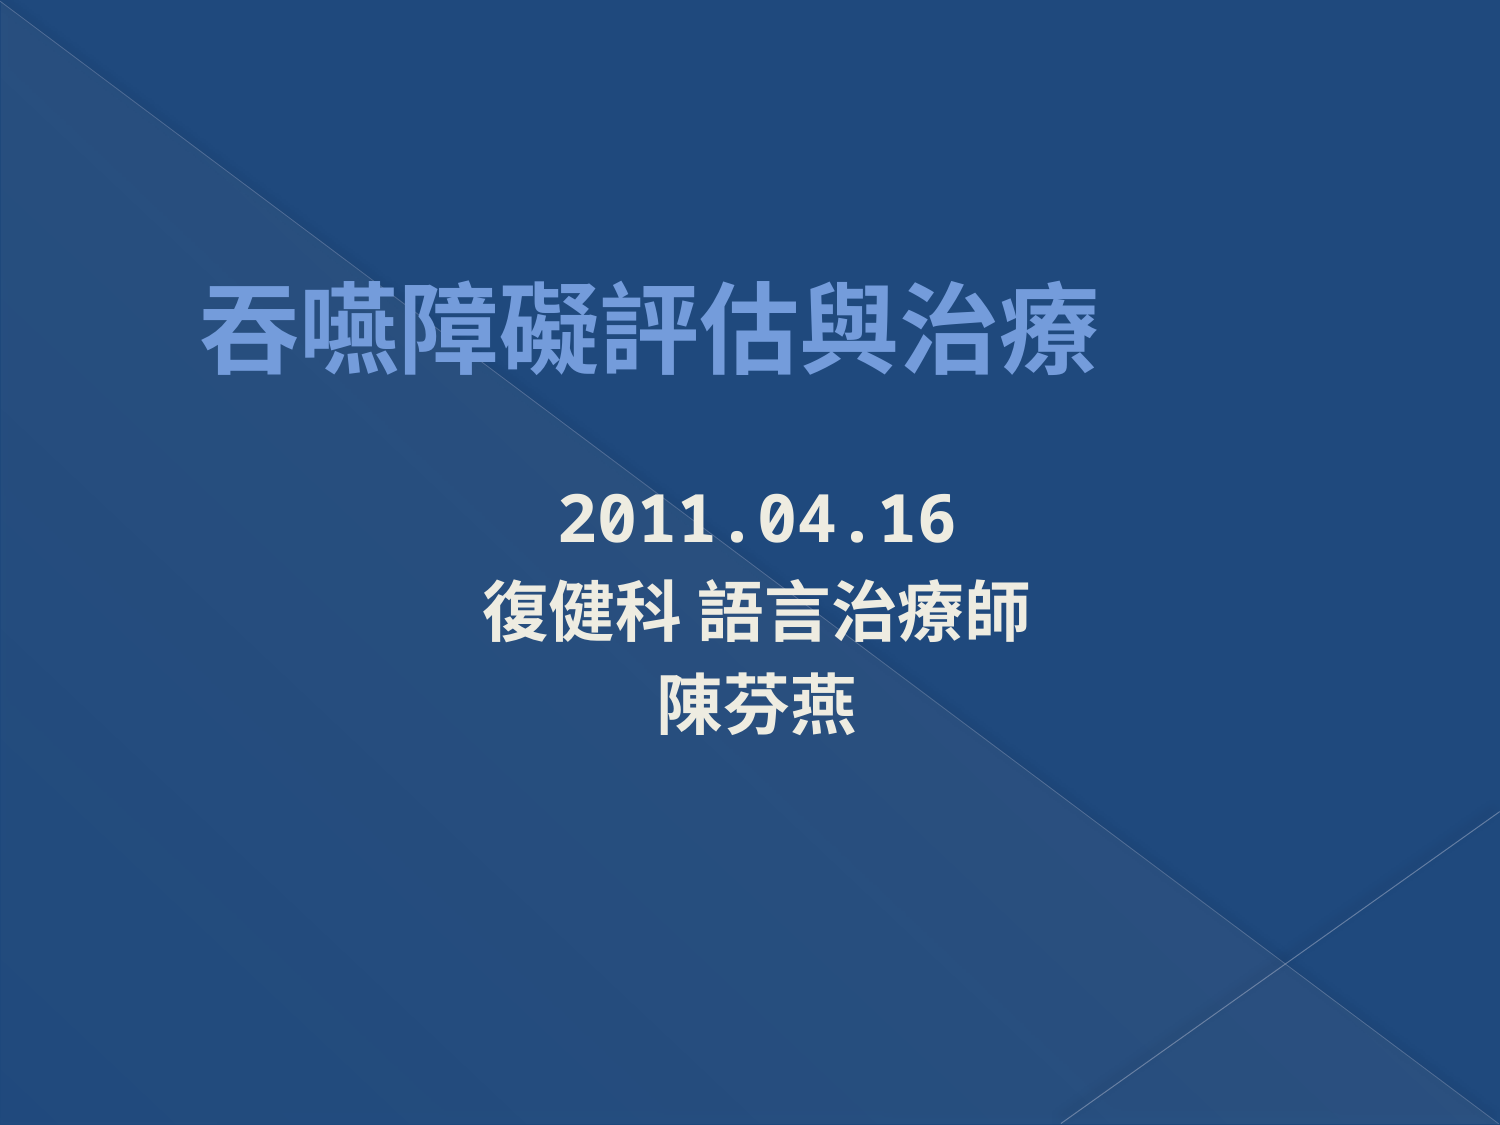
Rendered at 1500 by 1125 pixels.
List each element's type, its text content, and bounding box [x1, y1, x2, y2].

title 吞嚥障礙評估與治療 [105, 292, 1456, 481]
list 2011.04.16 復健科 語言治療師 陳芬燕 [82, 468, 1432, 985]
